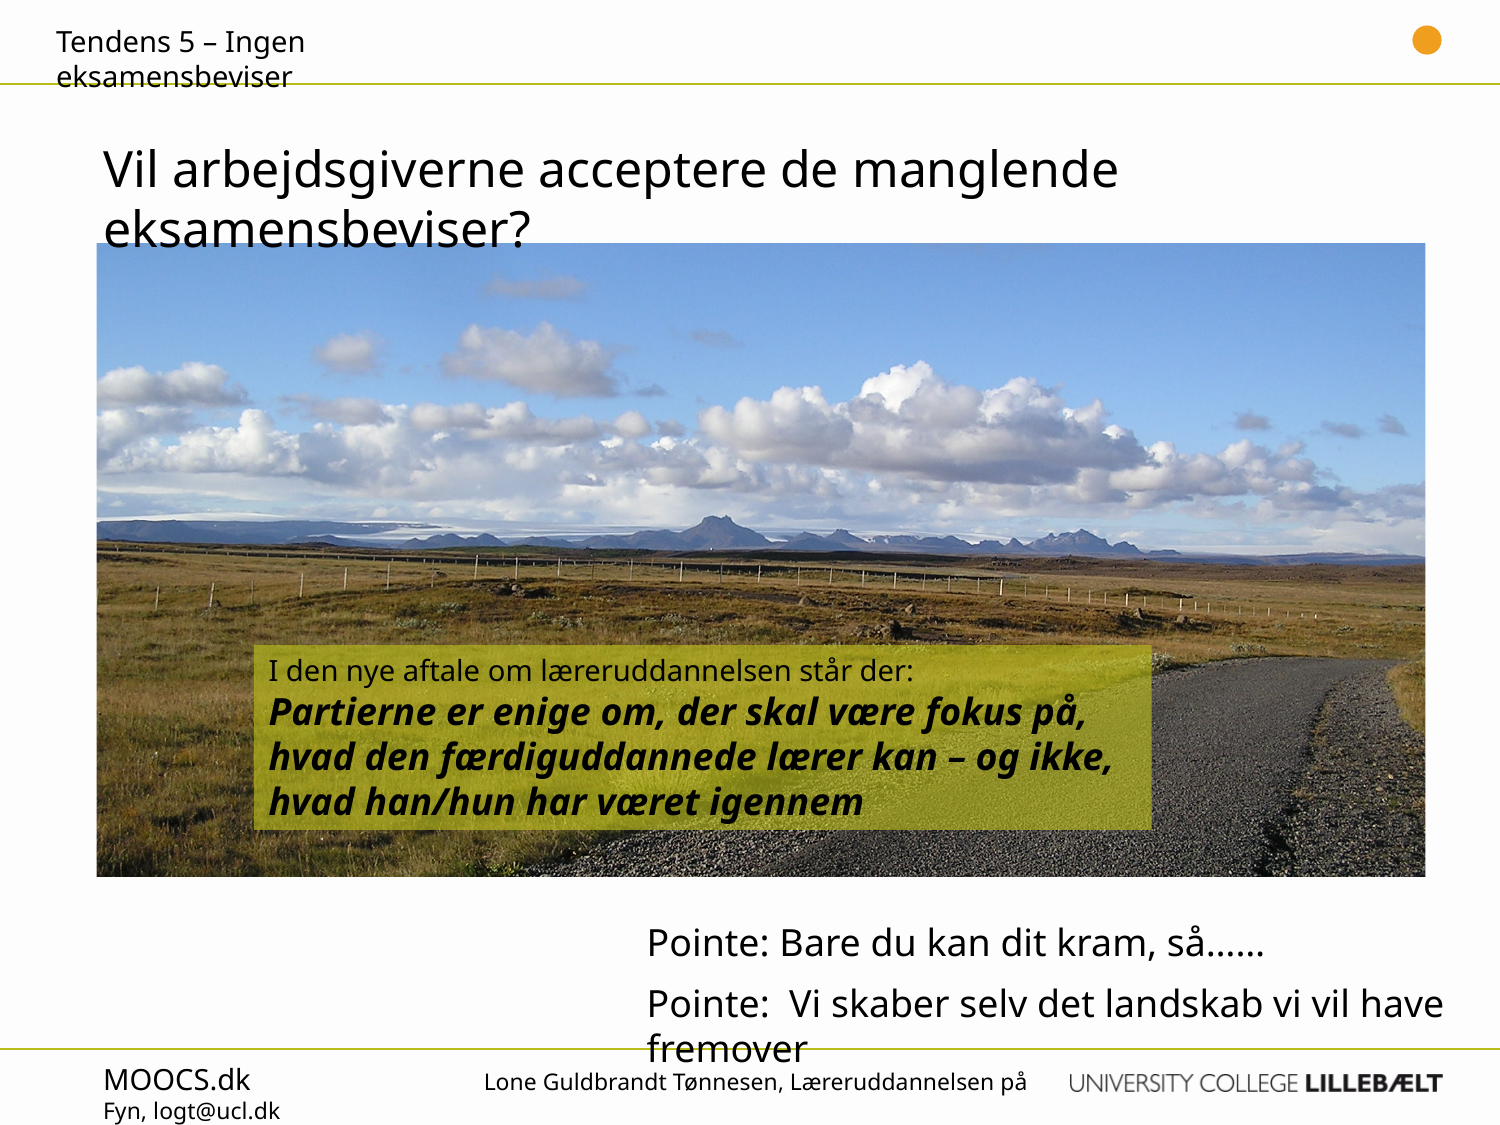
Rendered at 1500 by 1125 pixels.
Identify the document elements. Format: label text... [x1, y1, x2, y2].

title Vil arbejdsgiverne acceptere de manglende eksamensbeviser? [88, 137, 1388, 244]
text_box Pointe: Vi skaber selv det landskab vi vil have fremover [631, 972, 1500, 1077]
text_box Pointe: Bare du kan dit kram, så…… [631, 911, 1388, 972]
picture [96, 243, 1426, 877]
picture [1070, 1077, 1443, 1092]
text_box Tendens 5 – Ingen eksamensbeviser [41, 16, 561, 101]
